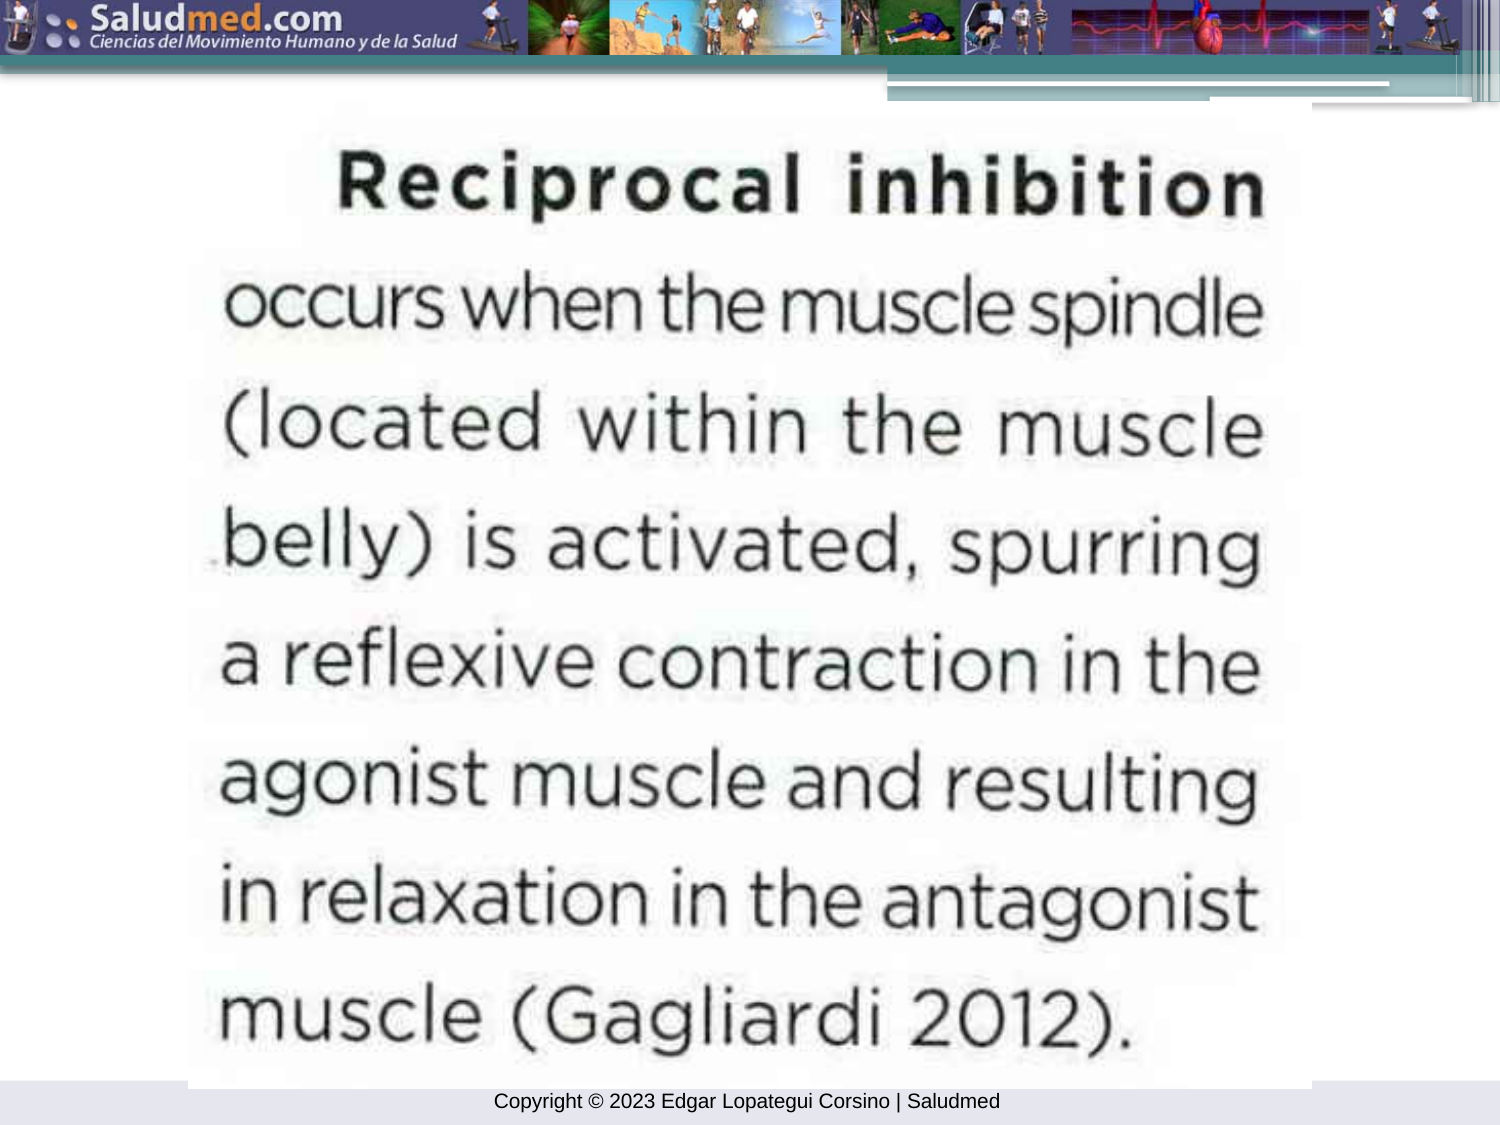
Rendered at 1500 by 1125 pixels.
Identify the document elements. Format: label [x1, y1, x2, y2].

picture [0, 0, 1460, 55]
picture [187, 101, 1313, 1089]
